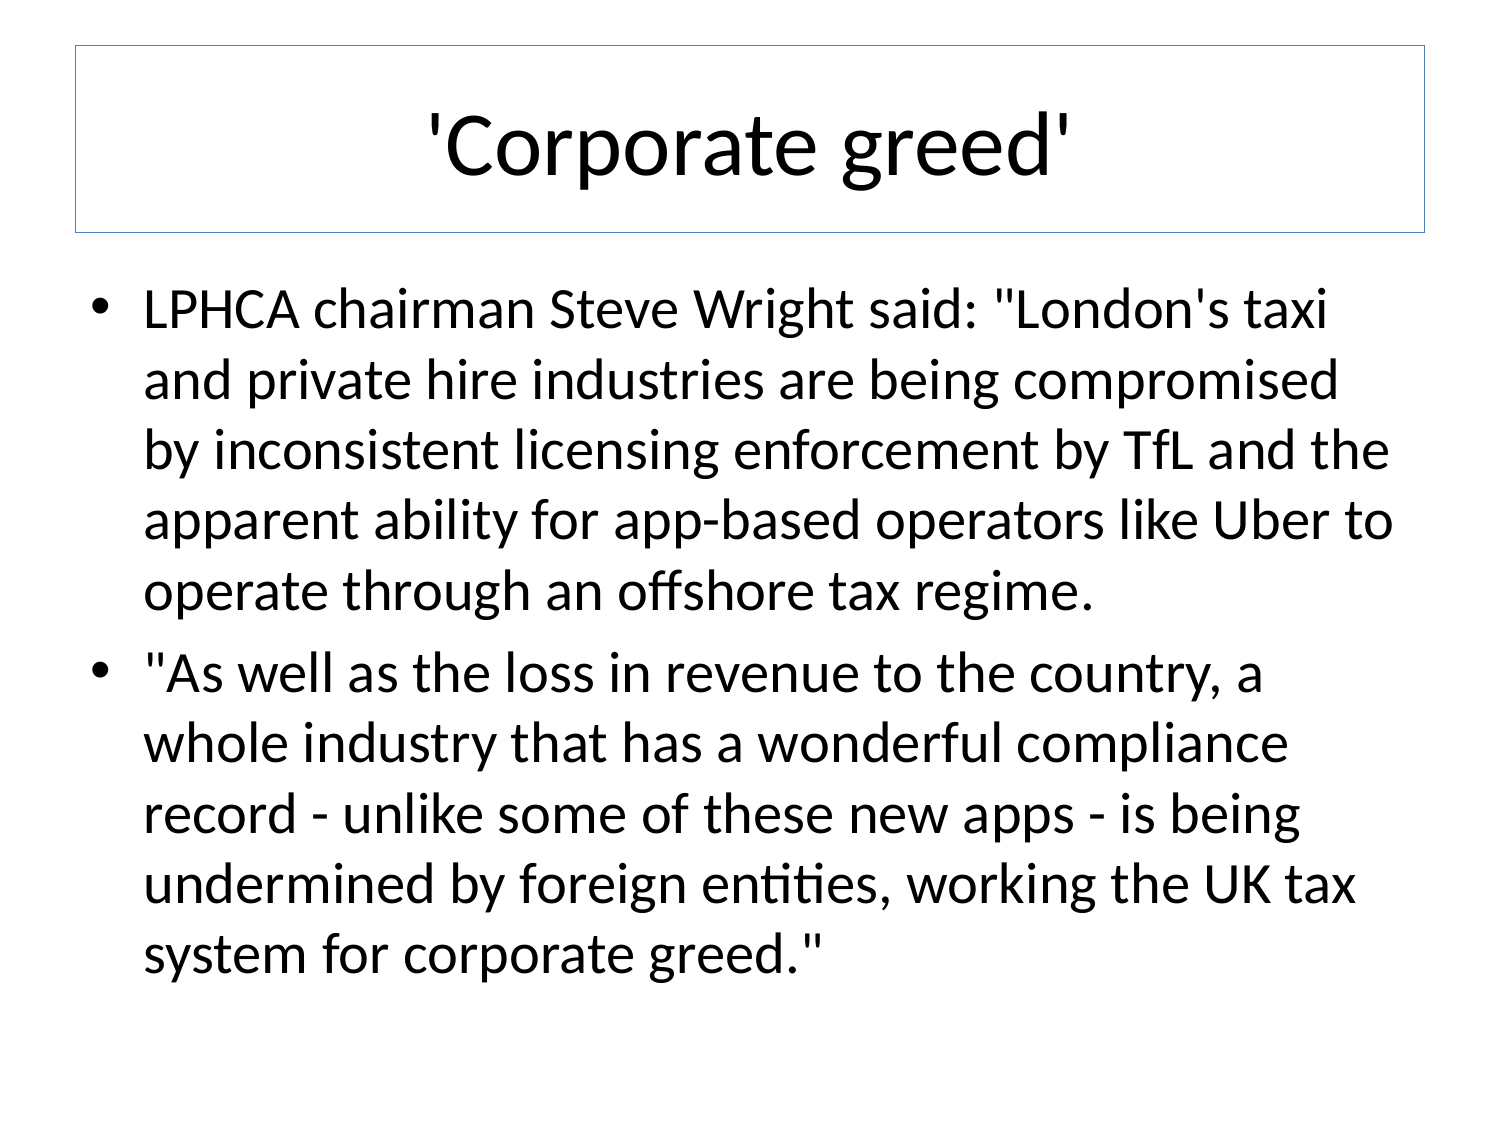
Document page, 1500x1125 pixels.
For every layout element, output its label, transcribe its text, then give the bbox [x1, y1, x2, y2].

title 'Corporate greed' [75, 45, 1425, 233]
list LPHCA chairman Steve Wright said: "London's taxi and private hire industries are being compromised by inconsistent licensing enforcement by TfL and the apparent ability for app-based operators like Uber to operate through an offshore tax regime. "As well as the loss in revenue to the country, a whole industry that has a wonderful compliance record - unlike some of these new apps - is being undermined by foreign entities, working the UK tax system for corporate greed." [75, 262, 1425, 1005]
